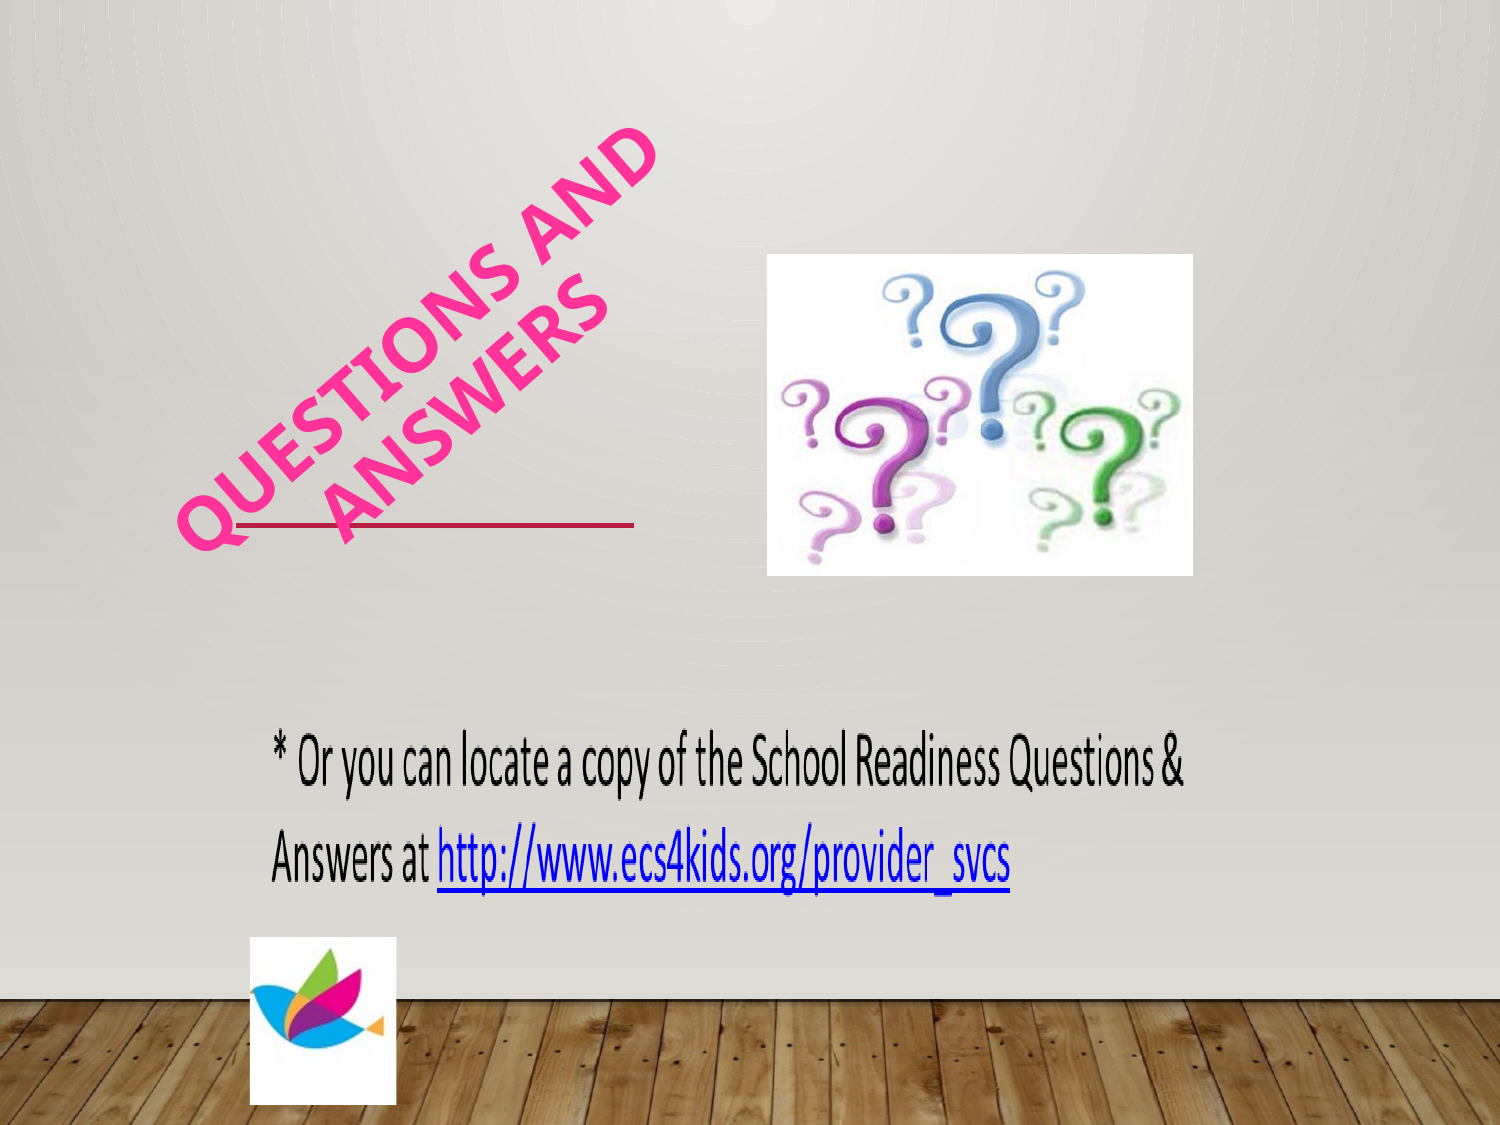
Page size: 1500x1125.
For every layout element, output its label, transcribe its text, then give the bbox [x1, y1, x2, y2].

picture [0, 937, 1500, 1125]
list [249, 683, 1273, 1017]
title Questions and Answers [0, 0, 874, 774]
picture [766, 254, 1193, 576]
